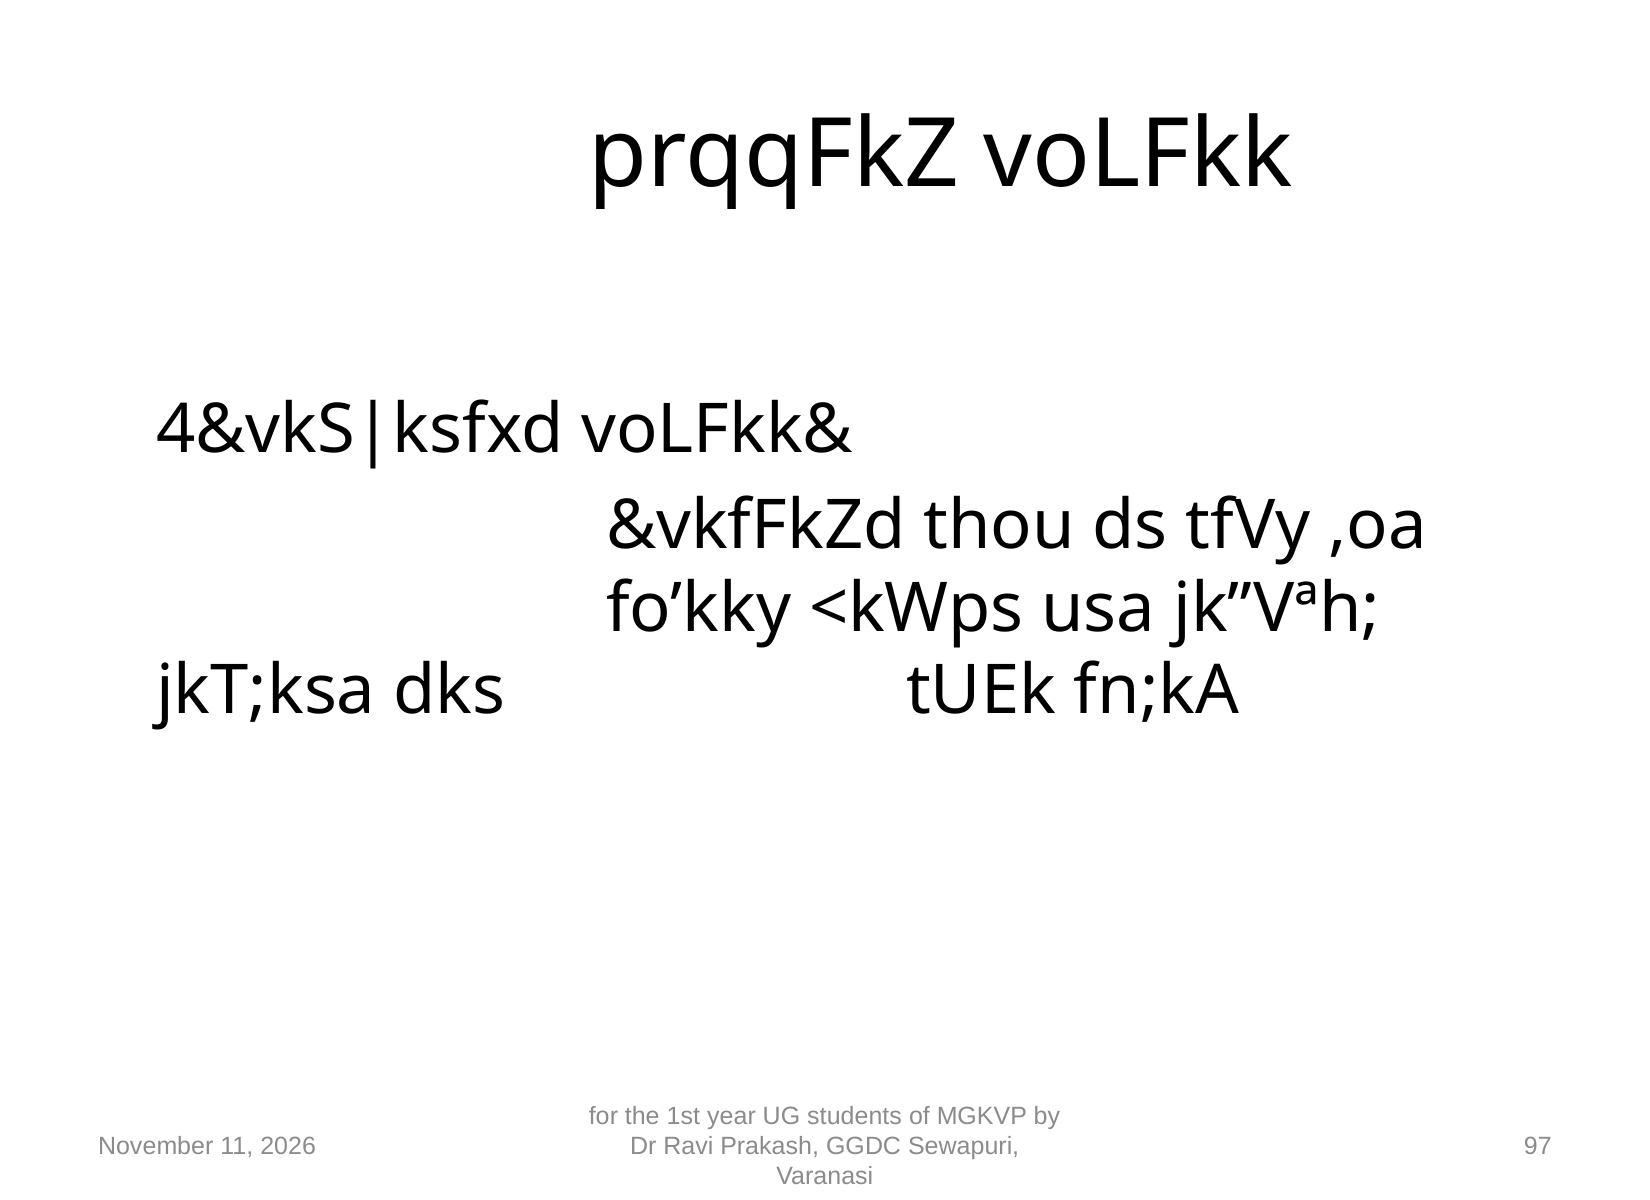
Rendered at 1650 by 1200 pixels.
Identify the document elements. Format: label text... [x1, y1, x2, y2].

list 4&vkS|ksfxd voLFkk& &vkfFkZd thou ds tfVy ,oa fo’kky <kWps usa jk”Vªh; jkT;ksa dks tUEk fn;kA [82, 279, 1568, 1073]
slide_number 97 [1182, 1112, 1568, 1177]
title prqqFkZ voLFkk [82, 47, 1568, 249]
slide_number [82, 1112, 468, 1177]
footer for the 1st year UG students of MGKVP by Dr Ravi Prakash, GGDC Sewapuri, Varanasi [563, 1112, 1087, 1177]
